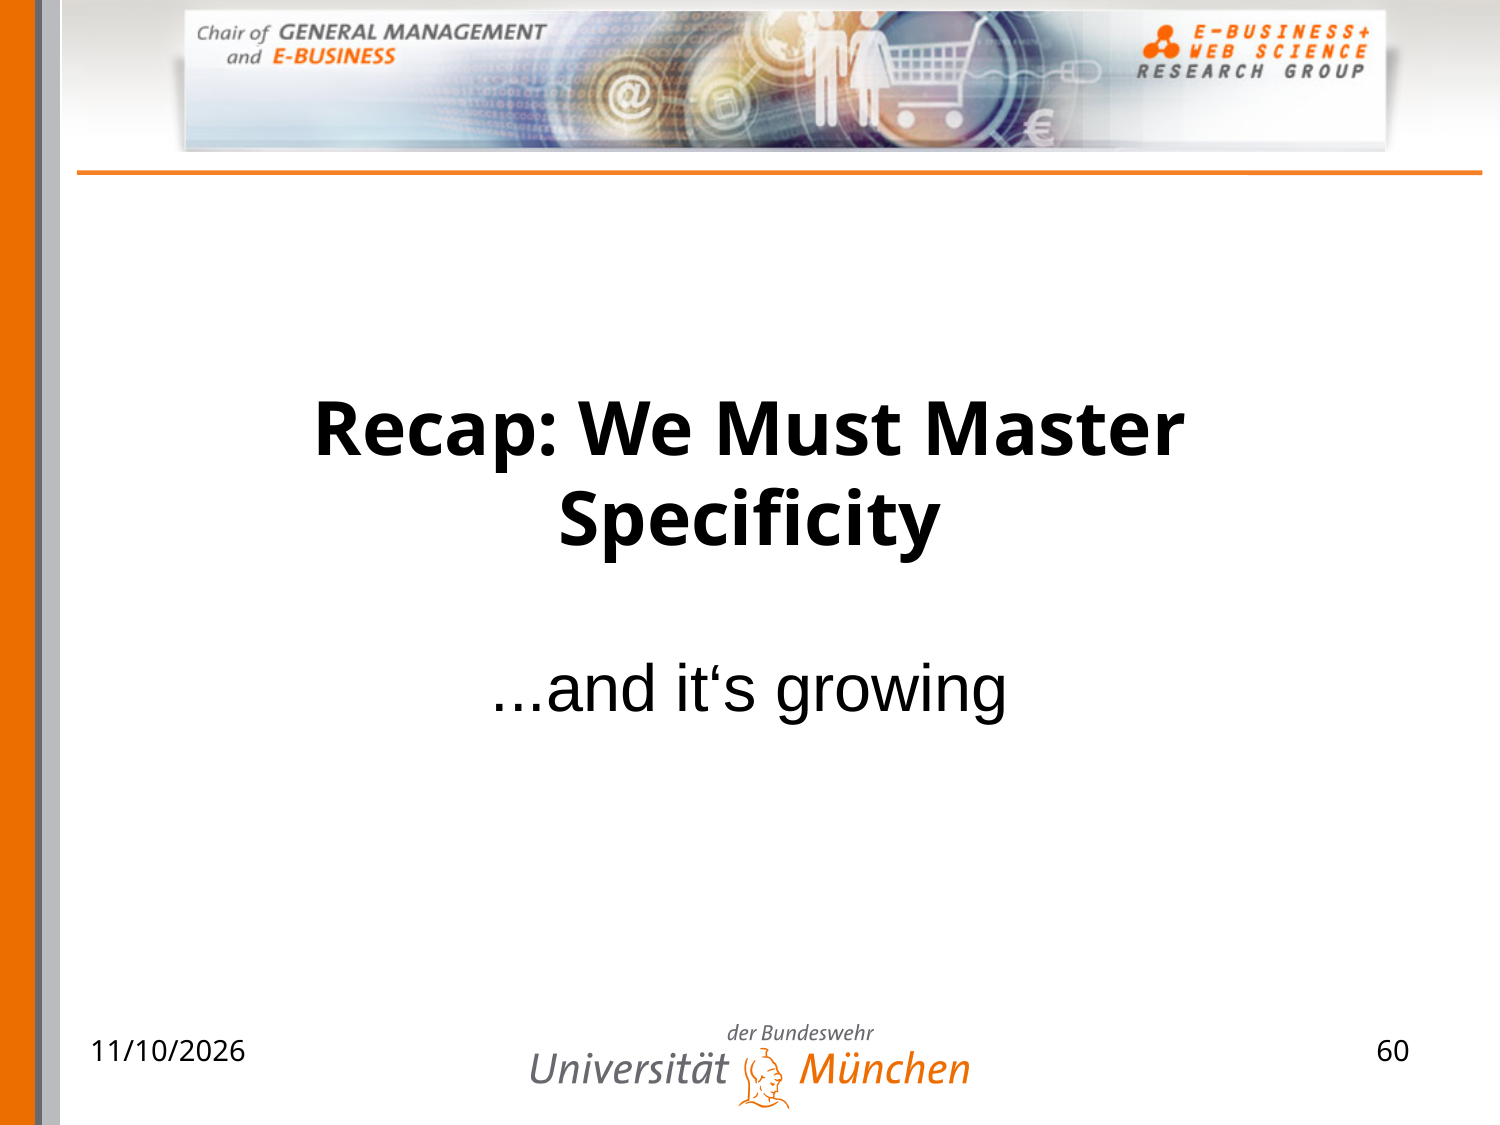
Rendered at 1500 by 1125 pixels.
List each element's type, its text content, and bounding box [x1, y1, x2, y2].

title Recap: We Must Master Specificity [112, 349, 1388, 591]
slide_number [74, 1024, 426, 1103]
slide_number 60 [1074, 1024, 1426, 1103]
picture [531, 1024, 969, 1109]
picture [62, 0, 1500, 152]
picture [0, 0, 60, 1125]
subtitle ...and it‘s growing [224, 637, 1276, 926]
